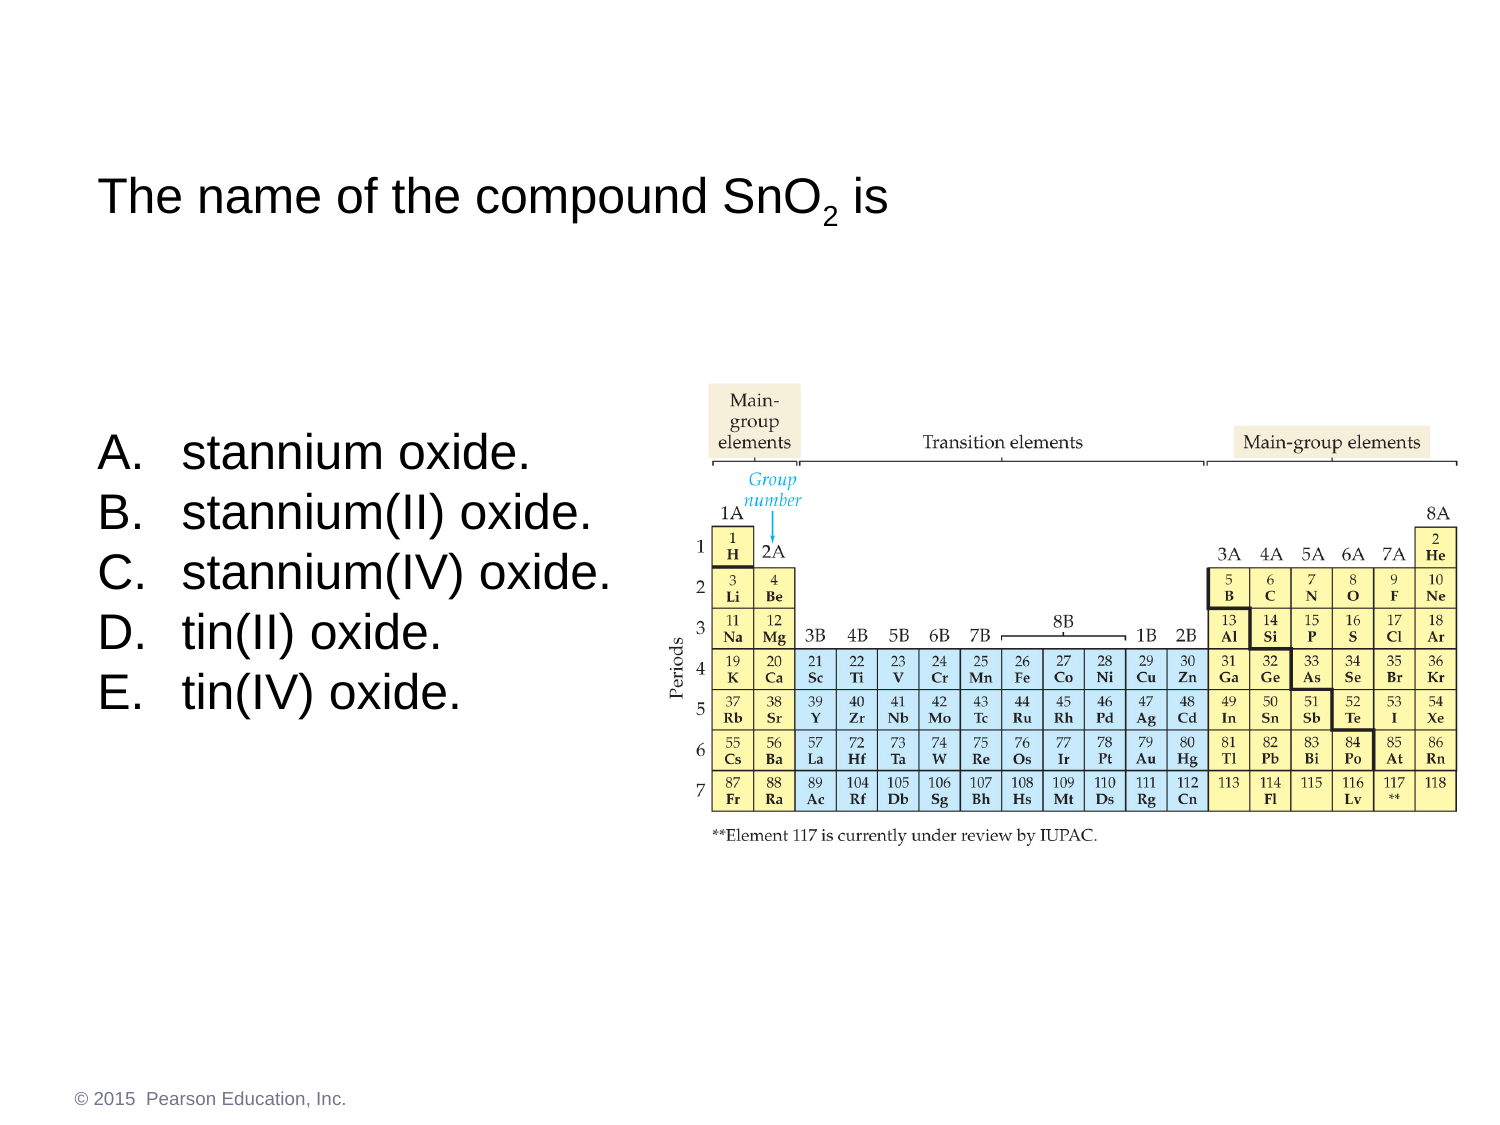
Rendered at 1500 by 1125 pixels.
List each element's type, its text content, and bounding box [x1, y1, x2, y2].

text_box stannium oxide. stannium(II) oxide. stannium(IV) oxide. tin(II) oxide. tin(IV) oxide. [82, 412, 656, 728]
title The name of the compound SnO2 is [82, 156, 1358, 344]
picture [661, 362, 1463, 851]
